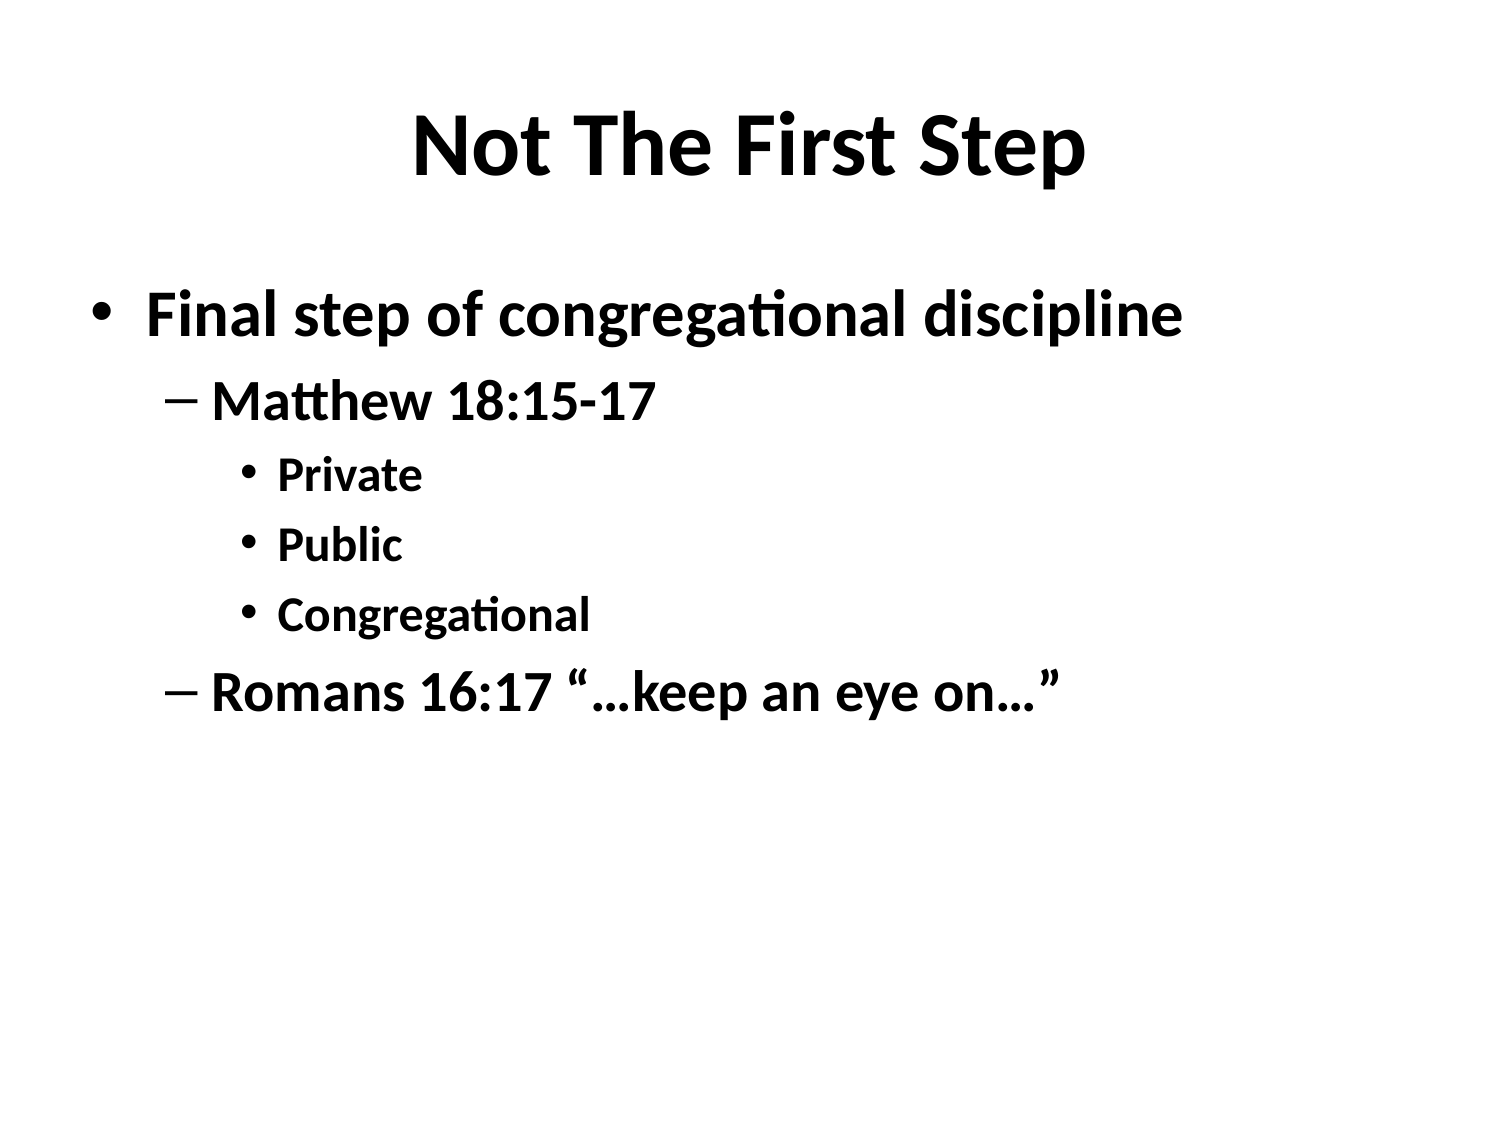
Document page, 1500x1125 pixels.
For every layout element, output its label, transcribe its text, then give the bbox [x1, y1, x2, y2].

title Not The First Step [75, 45, 1425, 233]
list Final step of congregational discipline Matthew 18:15-17 Private Public Congregational Romans 16:17 “…keep an eye on…” [75, 262, 1425, 1005]
